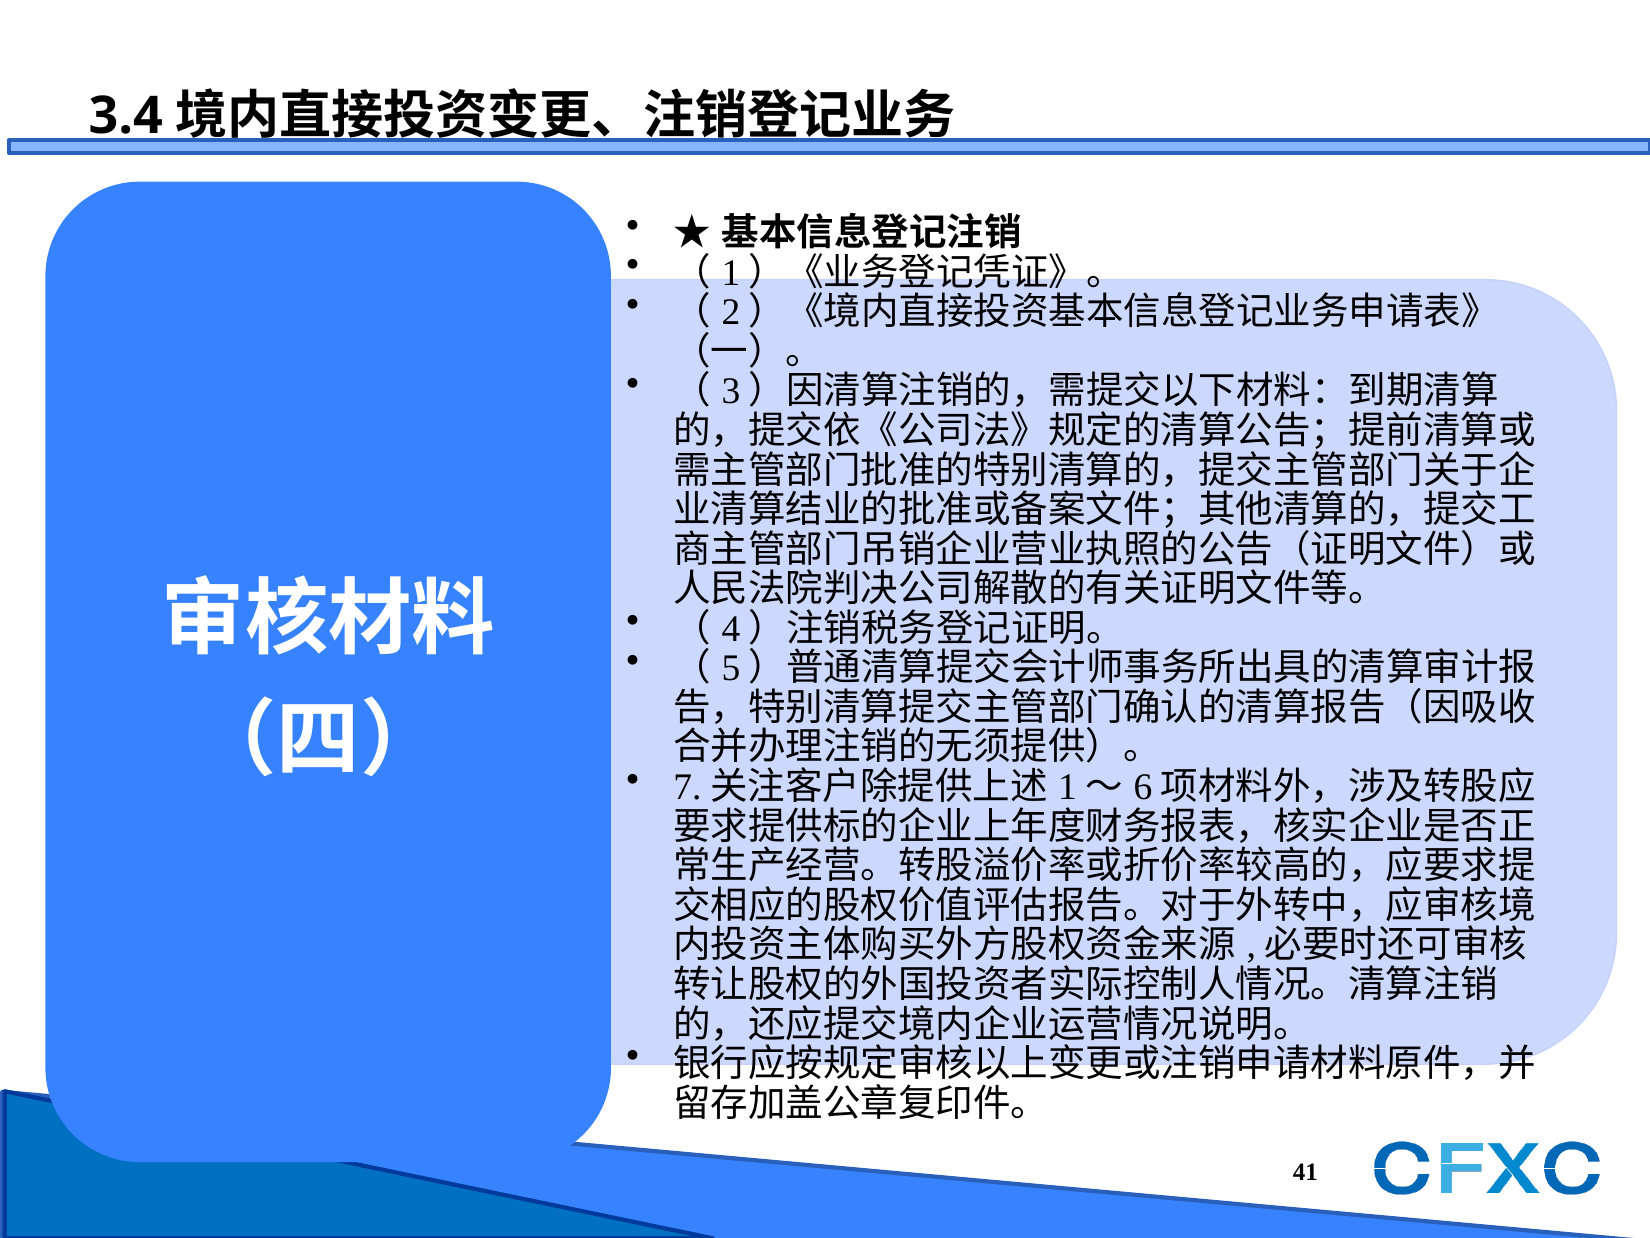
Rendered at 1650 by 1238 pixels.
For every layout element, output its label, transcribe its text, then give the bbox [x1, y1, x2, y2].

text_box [45, 181, 1617, 1163]
text_box 3.4境内直接投资变更、注销登记业务 [69, 71, 974, 153]
picture [1368, 1163, 1605, 1198]
slide_number 40 [1249, 1171, 1319, 1186]
